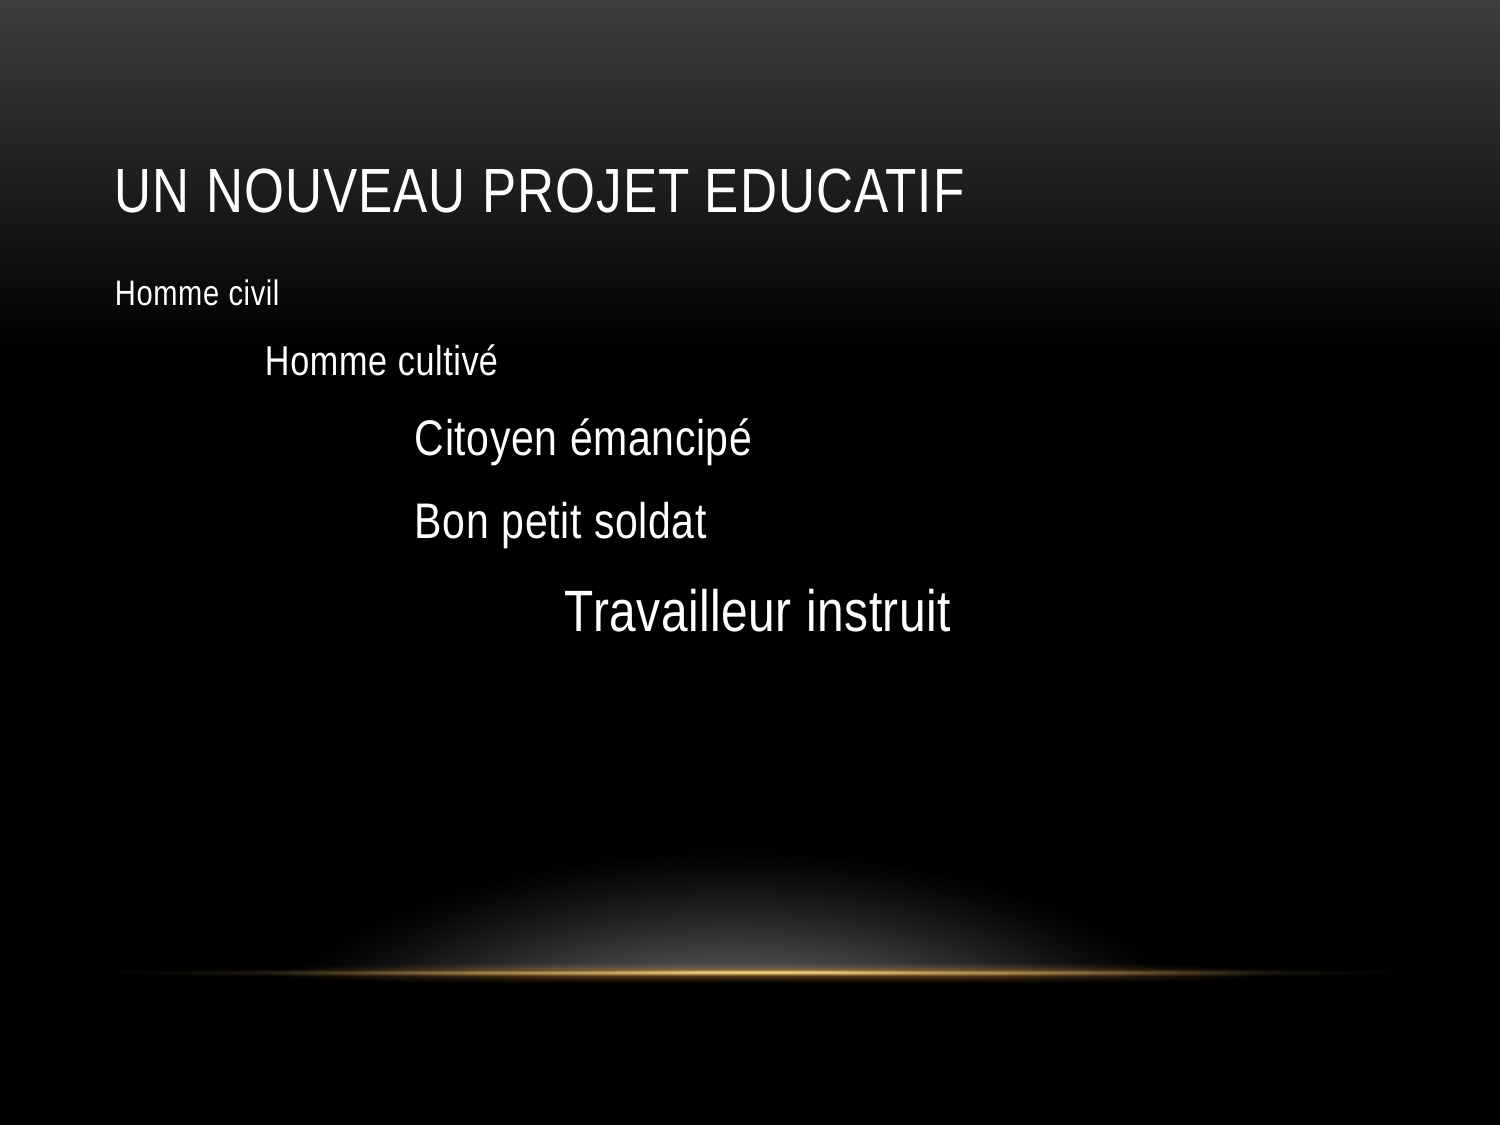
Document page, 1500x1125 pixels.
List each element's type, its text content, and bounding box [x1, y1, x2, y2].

picture [0, 0, 1500, 1125]
title UN NOUVEAU PROJET EDUCATIF [99, 45, 1400, 233]
list Homme civil Homme cultivé Citoyen émancipé Bon petit soldat Travailleur instruit [99, 262, 1400, 938]
